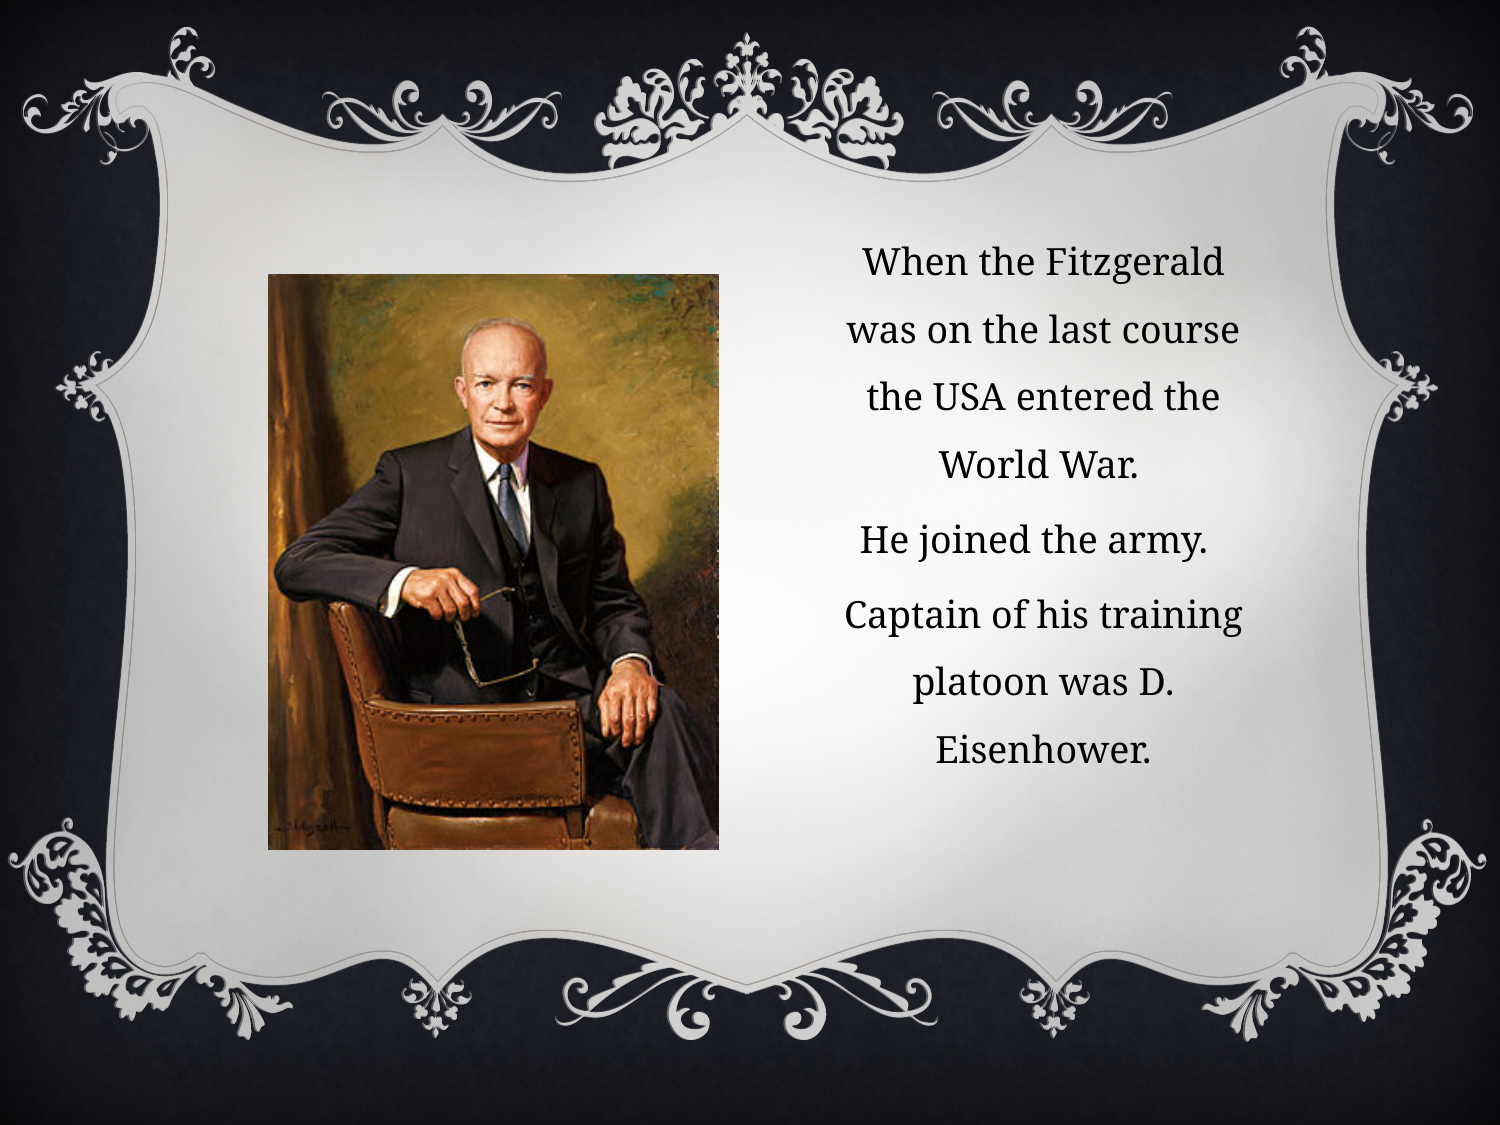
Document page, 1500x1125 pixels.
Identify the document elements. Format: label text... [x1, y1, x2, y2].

list When the Fitzgerald was on the last course the USA entered the World War. He joined the army. Captain of his training platoon was D. Eisenhower. [812, 208, 1275, 850]
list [268, 274, 719, 851]
picture [0, 0, 1500, 1125]
